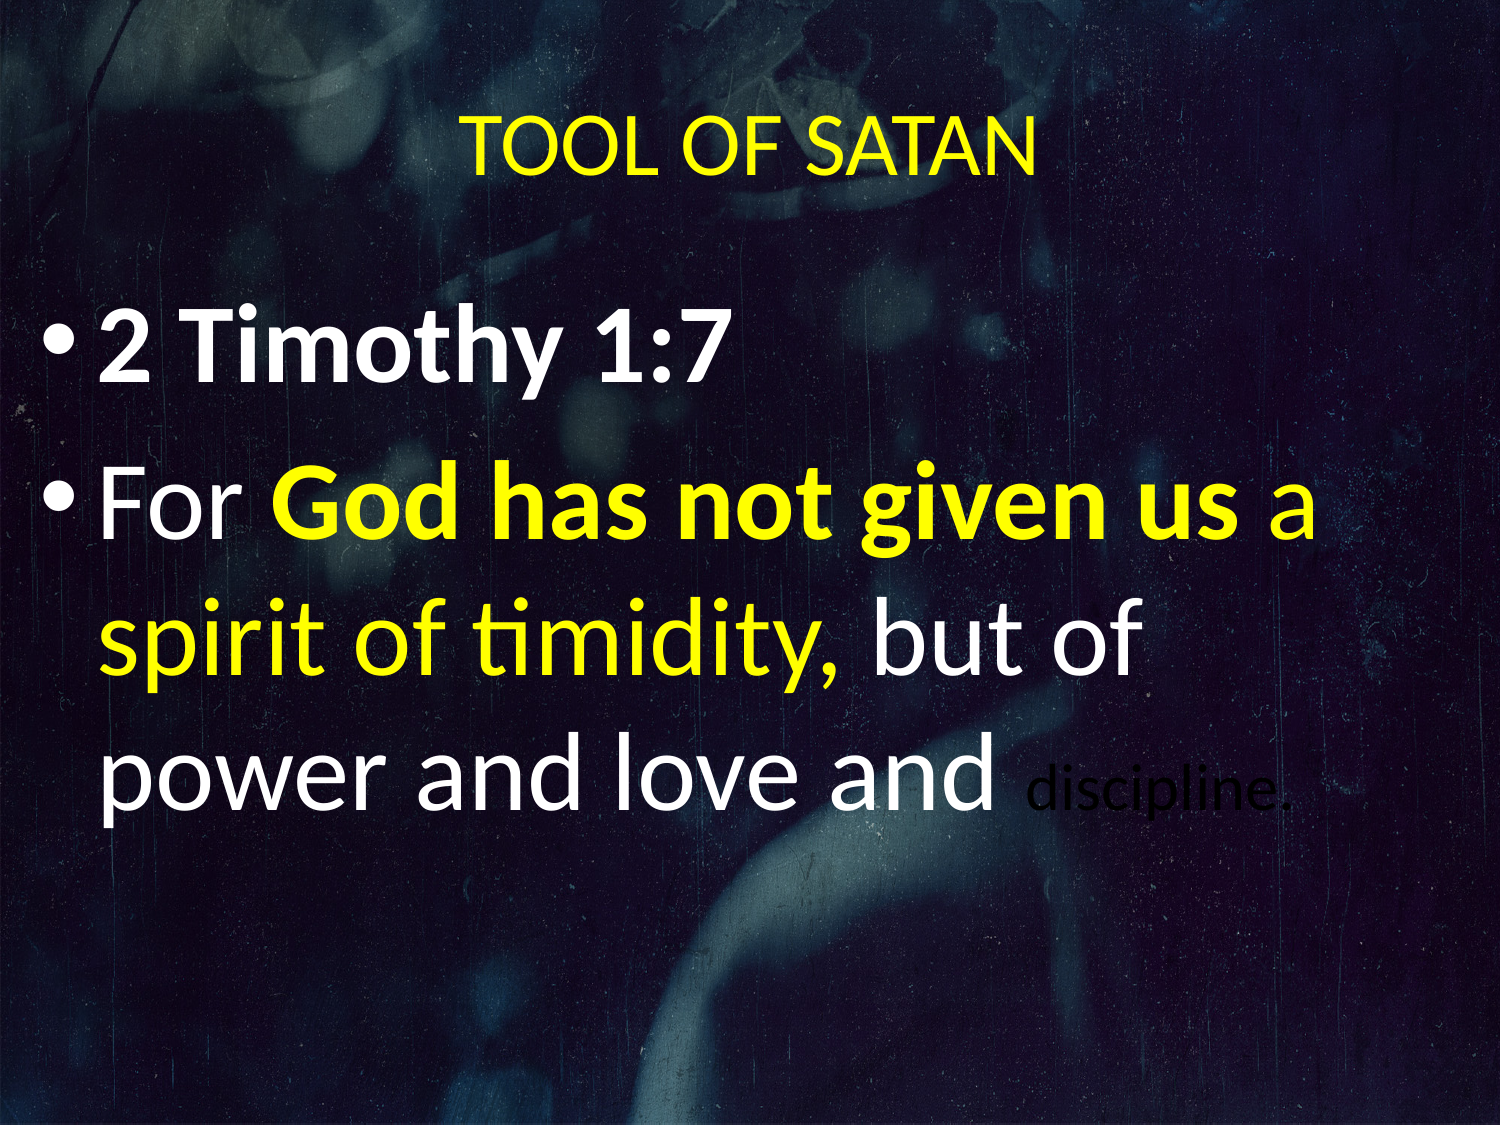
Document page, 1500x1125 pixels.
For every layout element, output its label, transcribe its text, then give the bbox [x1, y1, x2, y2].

picture [0, 0, 1500, 1125]
list 2 Timothy 1:7 For God has not given us a spirit of timidity, but of power and love and discipline. [24, 262, 1425, 1005]
title TOOL OF SATAN [75, 45, 1425, 233]
